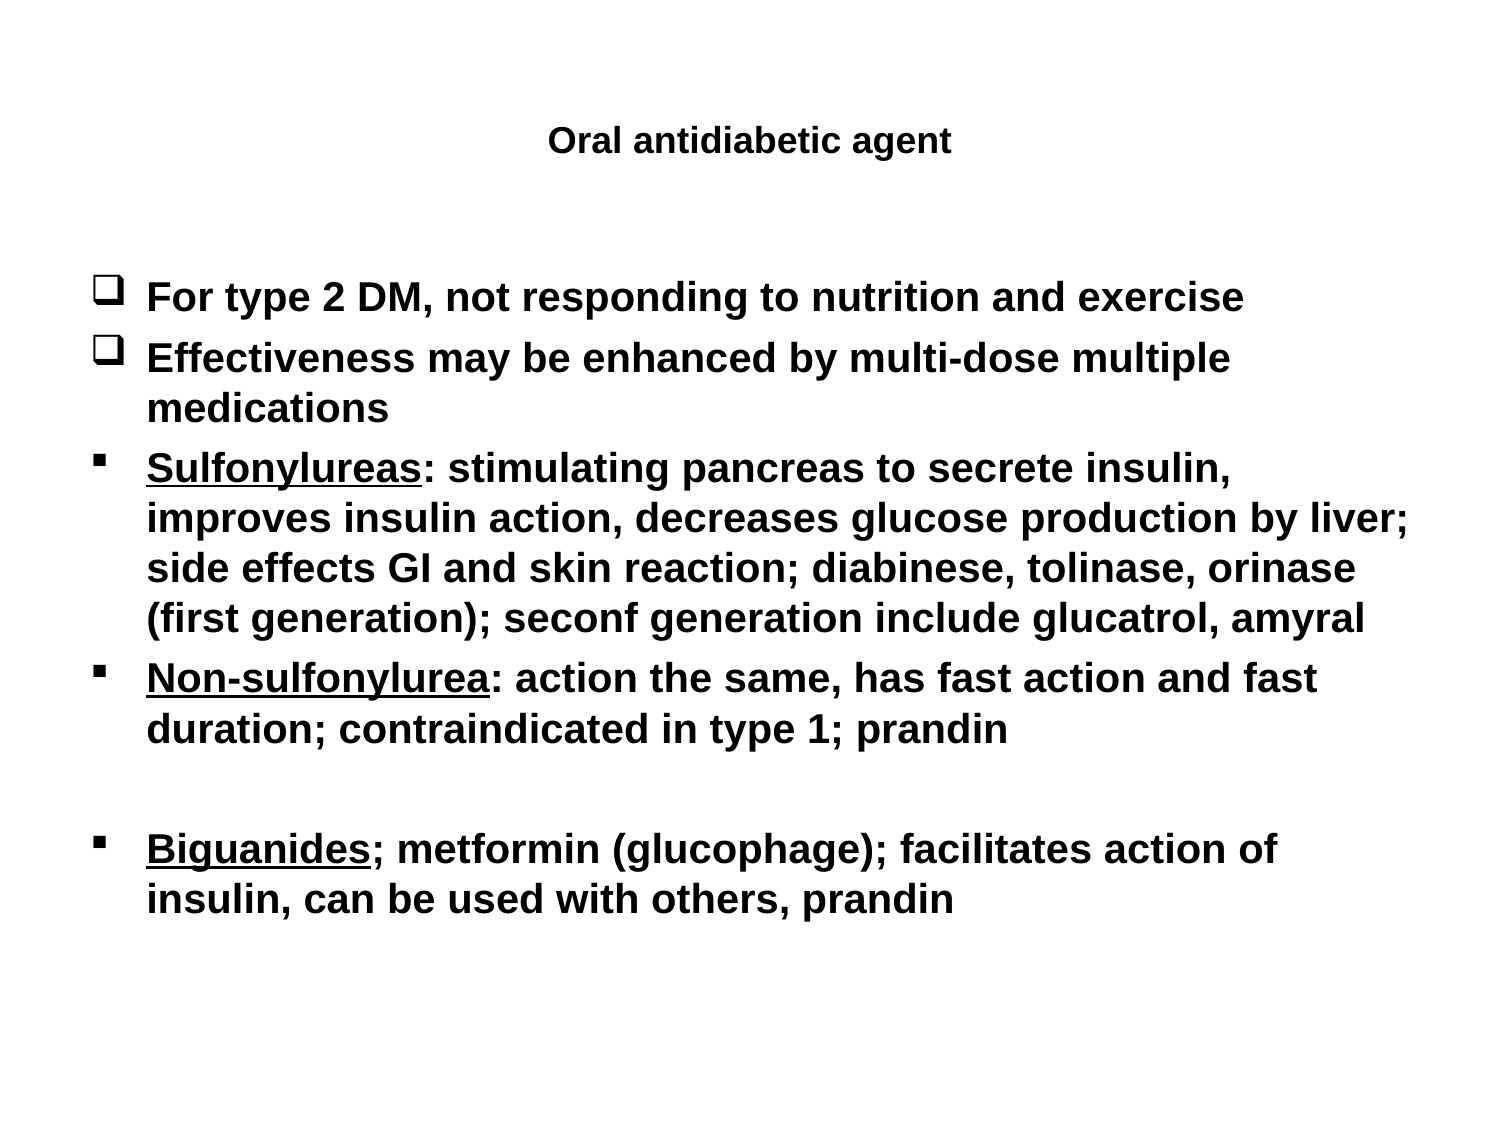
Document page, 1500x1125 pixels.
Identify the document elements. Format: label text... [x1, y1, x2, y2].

title Oral antidiabetic agent [75, 45, 1425, 233]
list For type 2 DM, not responding to nutrition and exercise Effectiveness may be enhanced by multi-dose multiple medications Sulfonylureas: stimulating pancreas to secrete insulin, improves insulin action, decreases glucose production by liver; side effects GI and skin reaction; diabinese, tolinase, orinase (first generation); seconf generation include glucatrol, amyral Non-sulfonylurea: action the same, has fast action and fast duration; contraindicated in type 1; prandin Biguanides; metformin (glucophage); facilitates action of insulin, can be used with others, prandin [75, 262, 1425, 1005]
